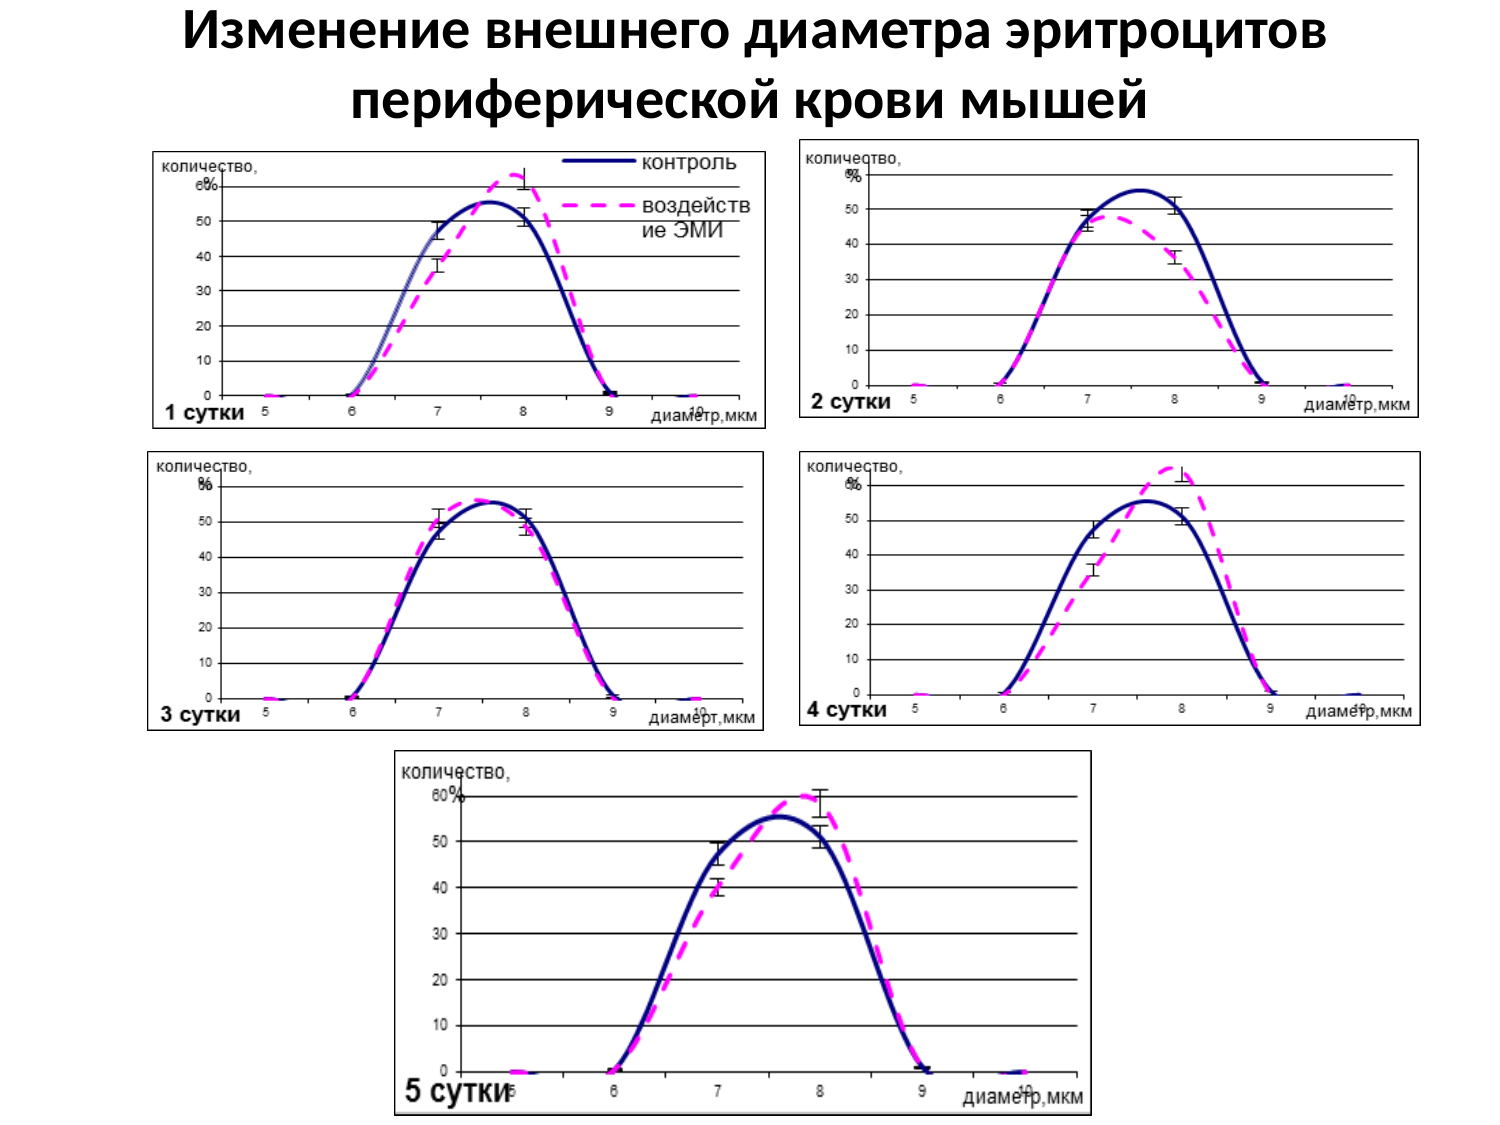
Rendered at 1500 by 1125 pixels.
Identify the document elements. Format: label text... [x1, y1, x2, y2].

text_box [147, 139, 1421, 1116]
title Изменение внешнего диаметра эритроцитов периферической крови мышей [88, 0, 1412, 185]
